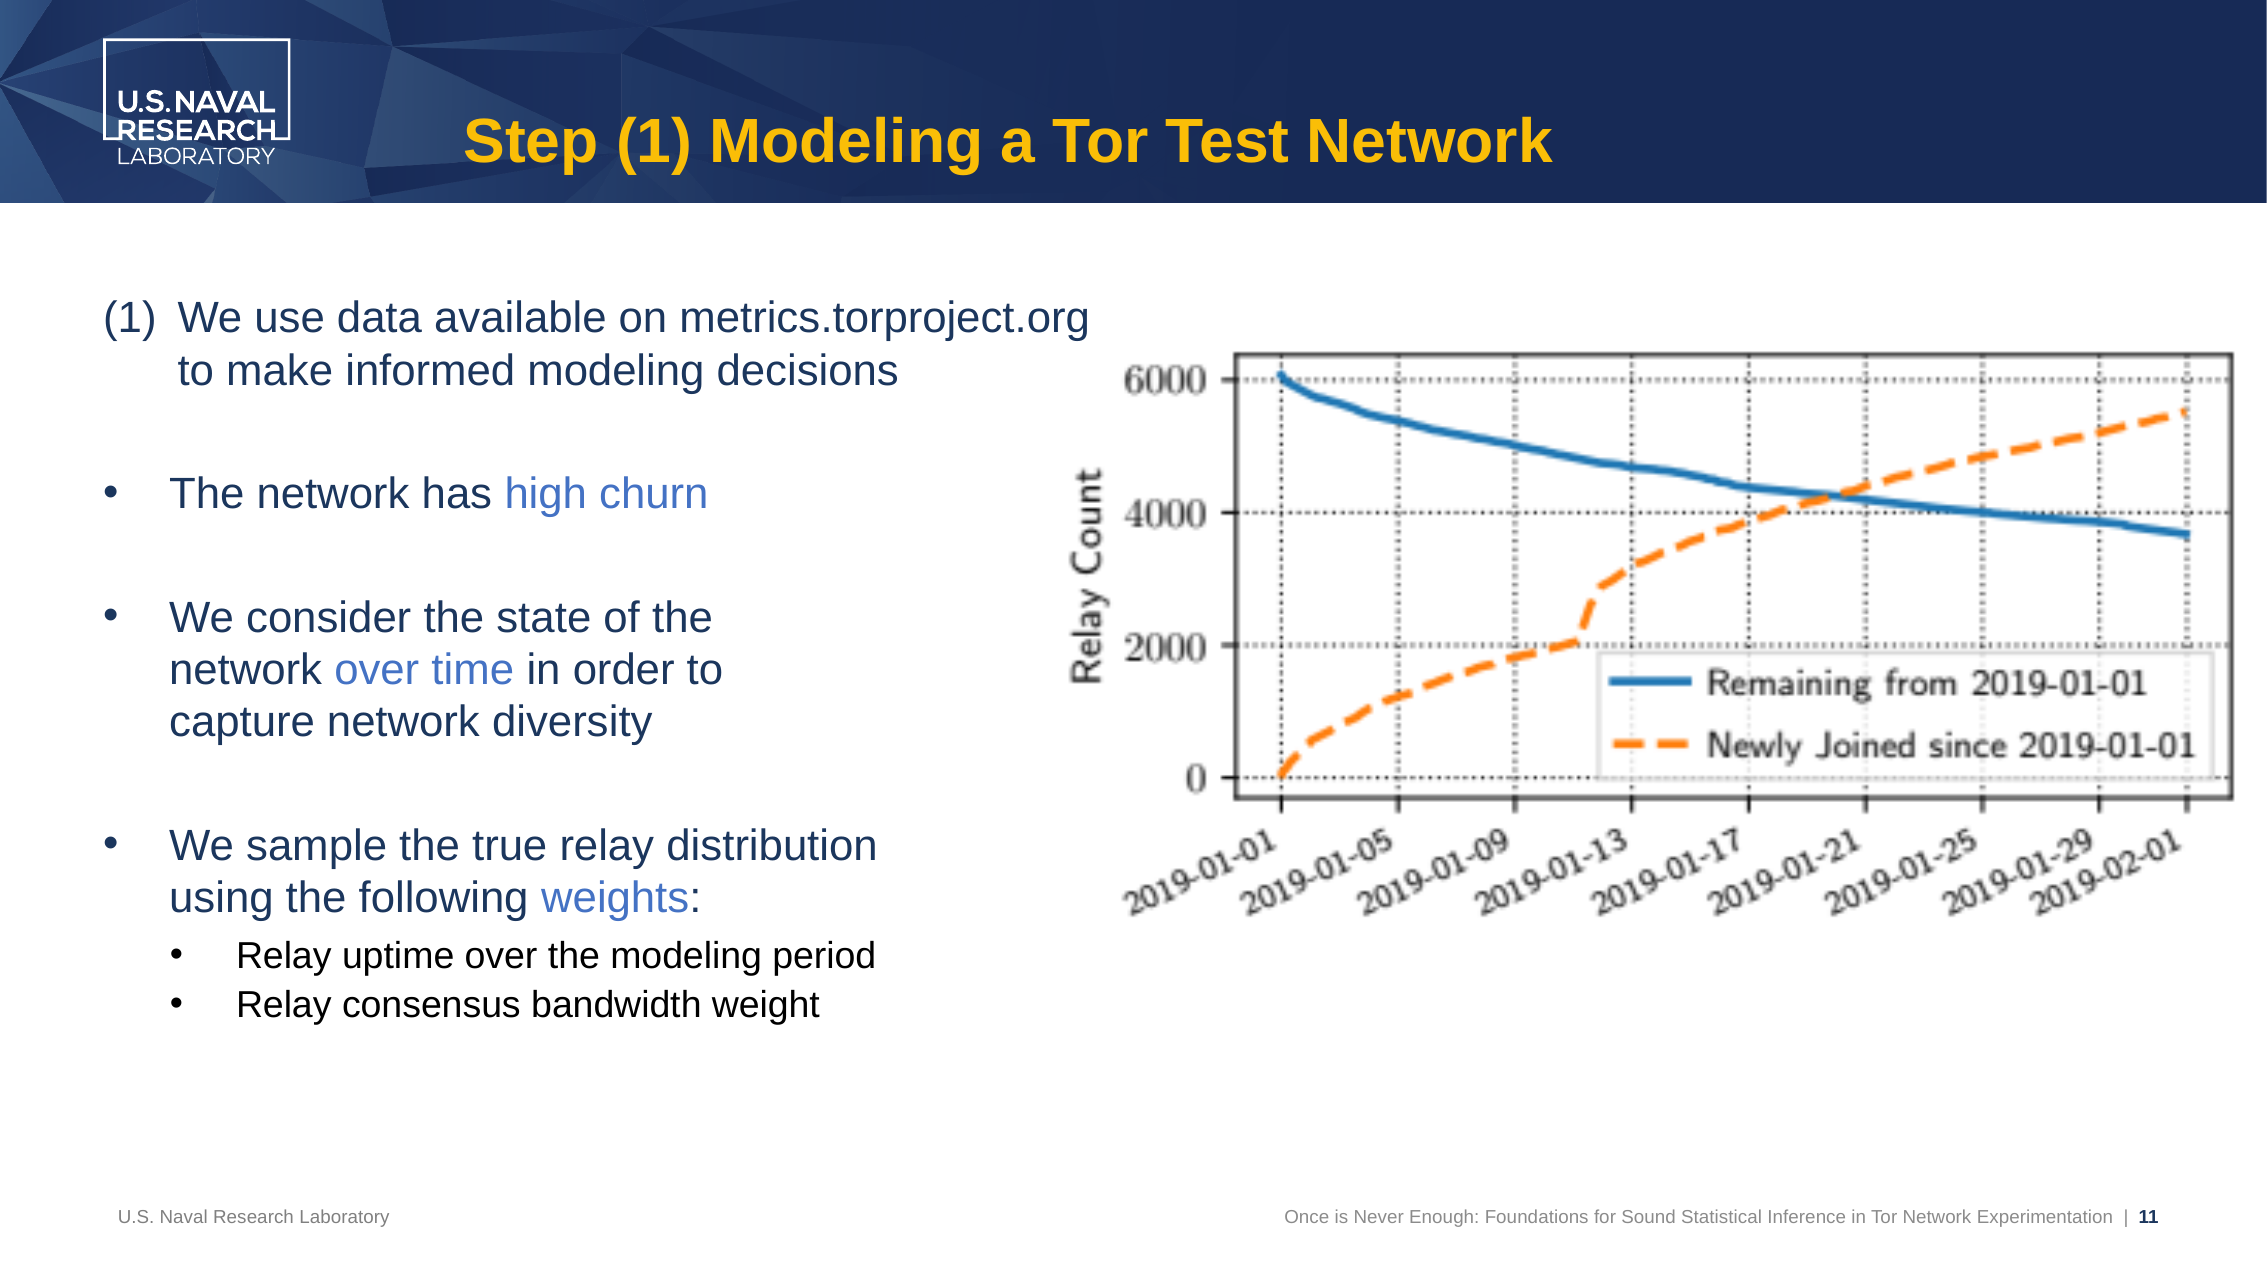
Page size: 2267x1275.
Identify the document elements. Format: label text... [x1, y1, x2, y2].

picture [1058, 342, 2241, 933]
picture [0, 0, 2267, 203]
list We use data available on metrics.torproject.org to make informed modeling decisions The network has high churn We consider the state of the network over time in order to capture network diversity We sample the true relay distribution using the following weights: Relay uptime over the modeling period Relay consensus bandwidth weight (2) Simulate multiple users in each Tor client process to save RAM [103, 289, 2159, 1152]
slide_number Once is Never Enough: Foundations for Sound Statistical Inference in Tor Network Experimentation | 11 [1255, 1181, 2159, 1250]
footer U.S. Naval Research Laboratory [103, 1181, 868, 1250]
title Step (1) Modeling a Tor Test Network [463, 104, 2113, 180]
